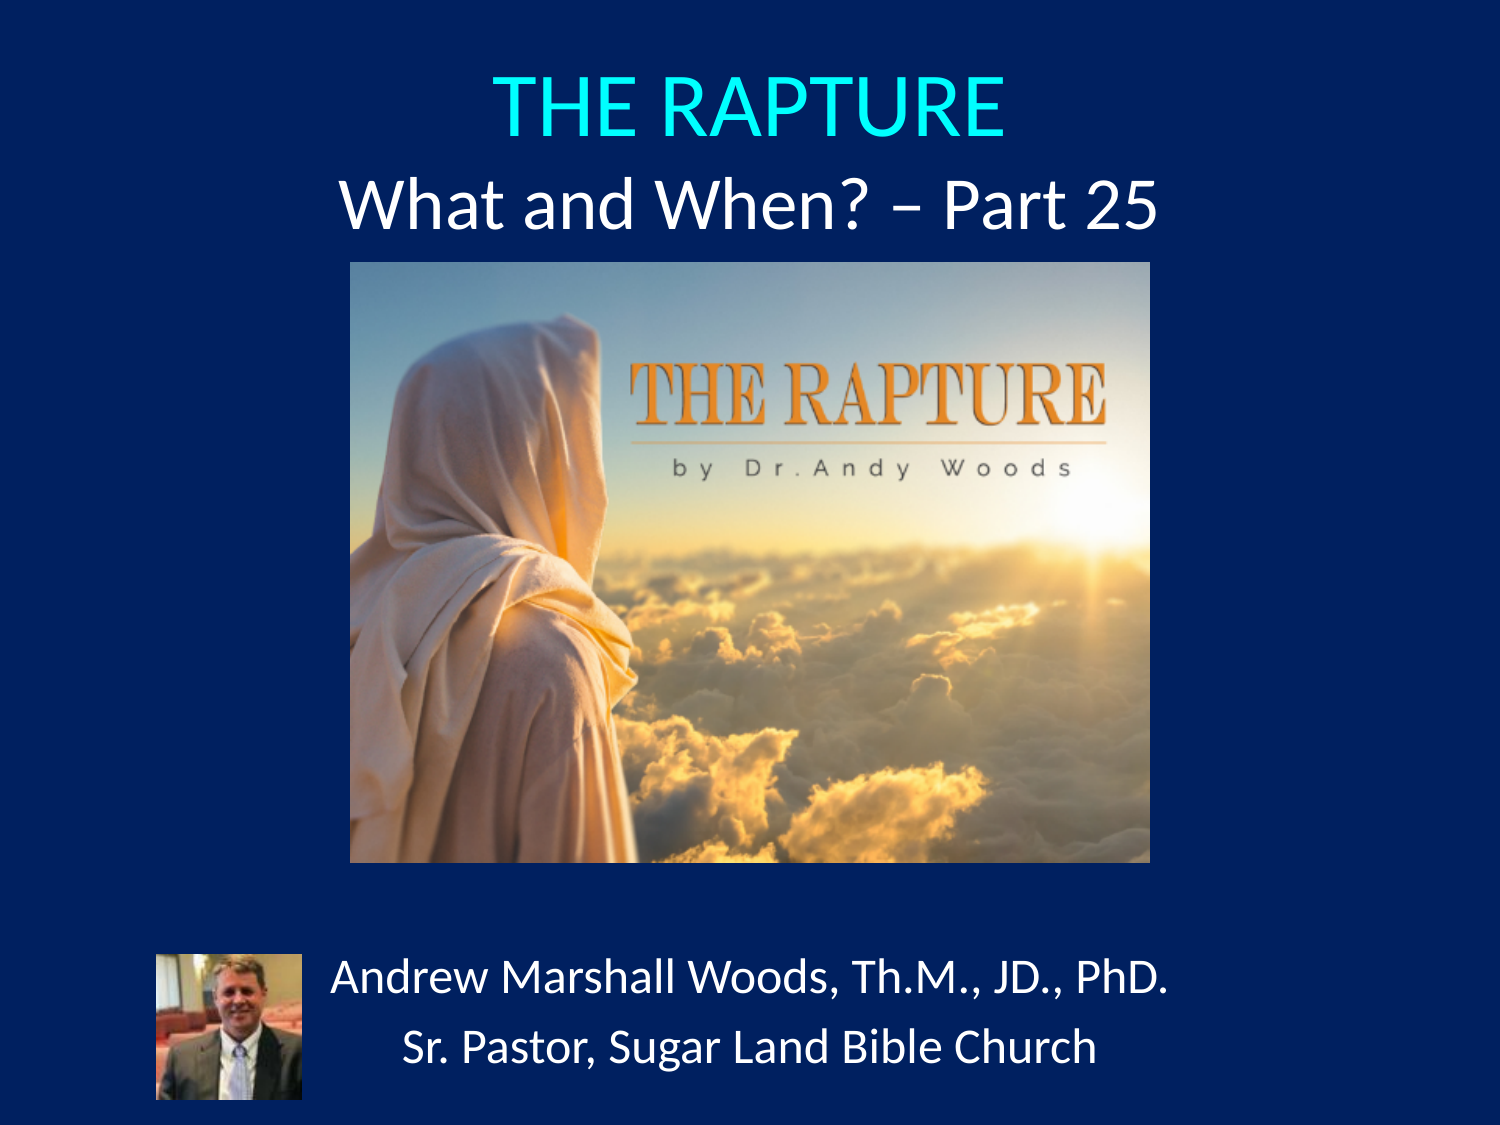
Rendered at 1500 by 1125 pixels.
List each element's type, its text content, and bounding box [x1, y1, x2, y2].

picture [349, 262, 1151, 863]
text_box THE RAPTURE What and When? – Part 25 [0, 37, 1500, 253]
text_box Andrew Marshall Woods, Th.M., JD., PhD. Sr. Pastor, Sugar Land Bible Church [299, 937, 1200, 1079]
picture [155, 954, 302, 1101]
